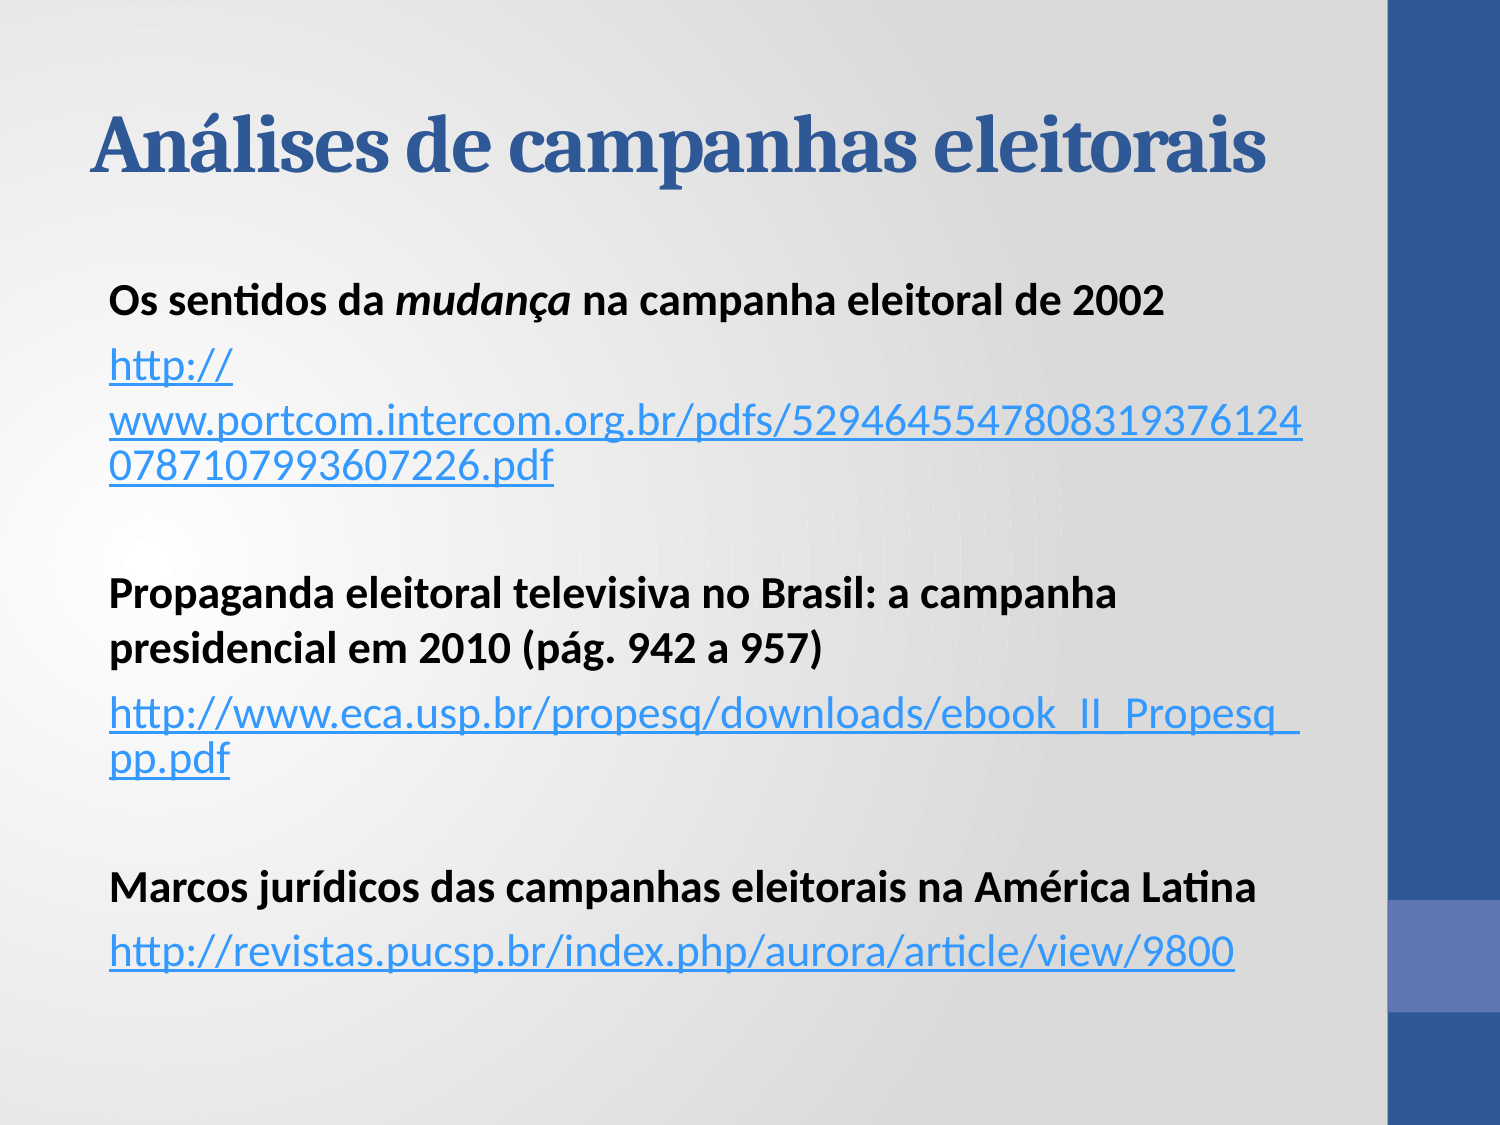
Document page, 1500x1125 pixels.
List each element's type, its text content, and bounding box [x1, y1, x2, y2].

title Análises de campanhas eleitorais [75, 45, 1325, 233]
list Os sentidos da mudança na campanha eleitoral de 2002 http://www.portcom.intercom.org.br/pdfs/52946455478083193761240787107993607226.pdf Propaganda eleitoral televisiva no Brasil: a campanha presidencial em 2010 (pág. 942 a 957) http://www.eca.usp.br/propesq/downloads/ebook_II_Propesq_pp.pdf Marcos jurídicos das campanhas eleitorais na América Latina http://revistas.pucsp.br/index.php/aurora/article/view/9800 [75, 262, 1325, 1050]
